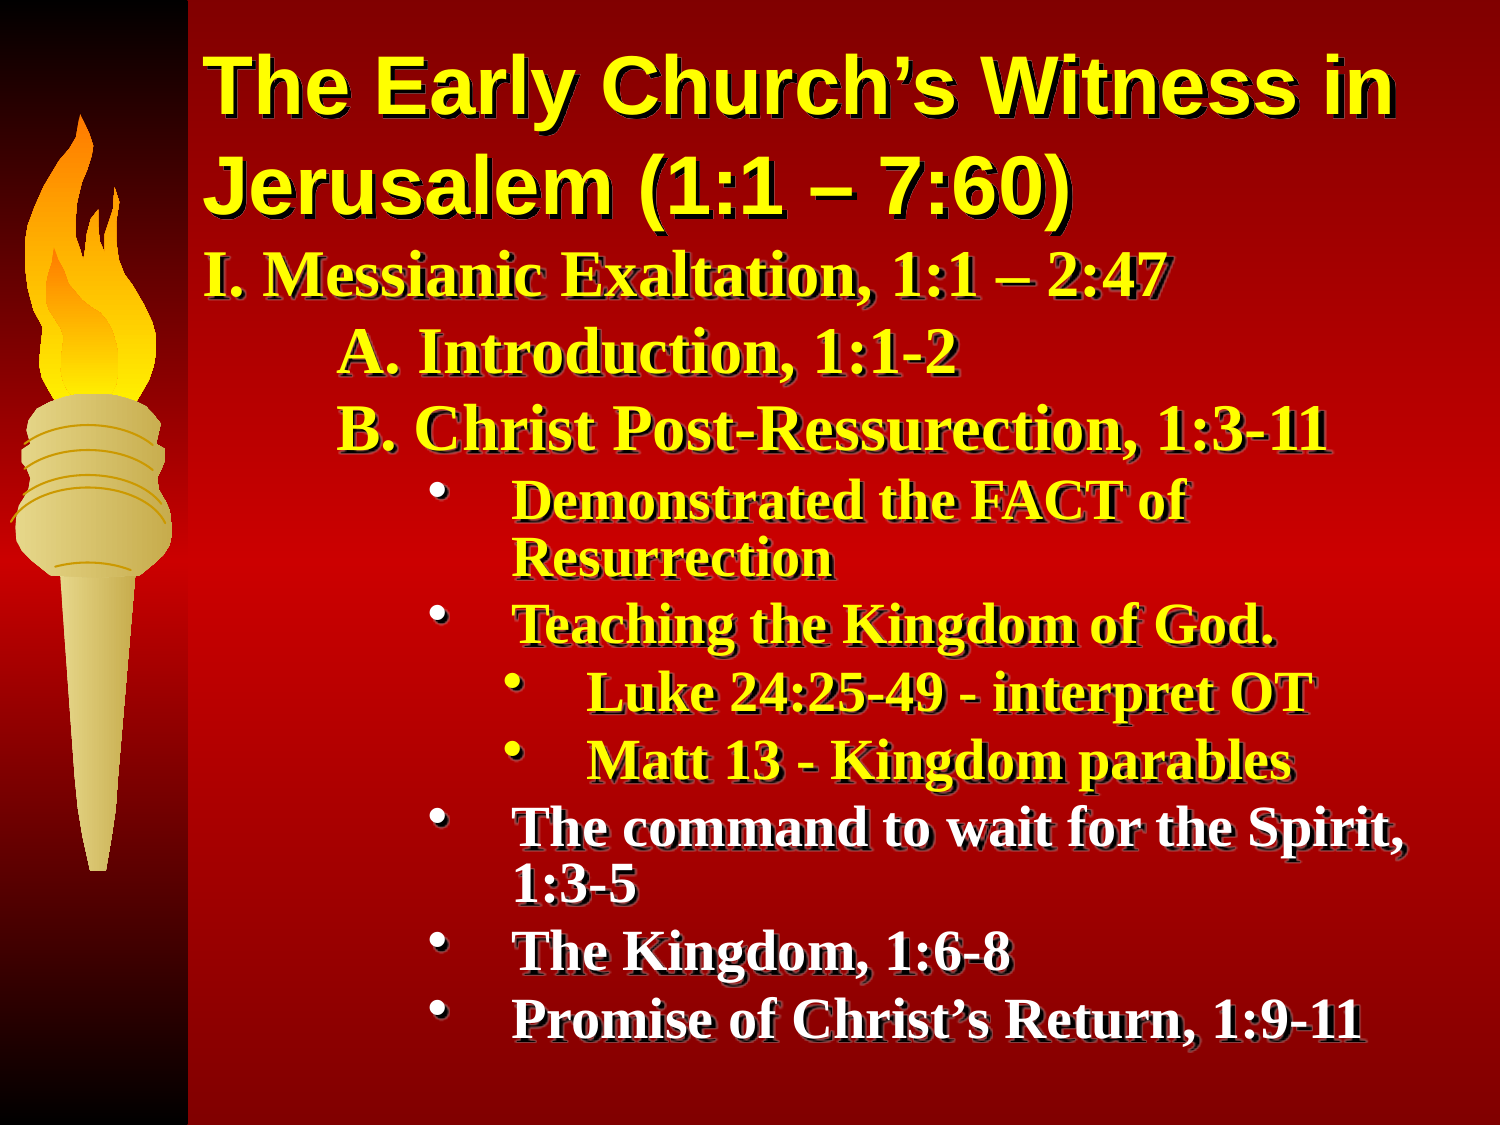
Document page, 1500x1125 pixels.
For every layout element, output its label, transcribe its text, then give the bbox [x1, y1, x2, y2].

title The Early Church’s Witness in Jerusalem (1:1 – 7:60) [187, 37, 1463, 225]
list I. Messianic Exaltation, 1:1 – 2:47 A. Introduction, 1:1-2 B. Christ Post-Ressurection, 1:3-11 Demonstrated the FACT of Resurrection Teaching the Kingdom of God. Luke 24:25-49 - interpret OT Matt 13 - Kingdom parables The command to wait for the Spirit, 1:3-5 The Kingdom, 1:6-8 Promise of Christ’s Return, 1:9-11 The ascension has at least a two–fold significance. It initiated Christ’s priestly advocacy at the right hand of God, a truth which is given major treatment in the book of Hebrews. It means that Christ will come again in bodily form just as He ascended into heaven (v. 11). [187, 237, 1463, 1125]
